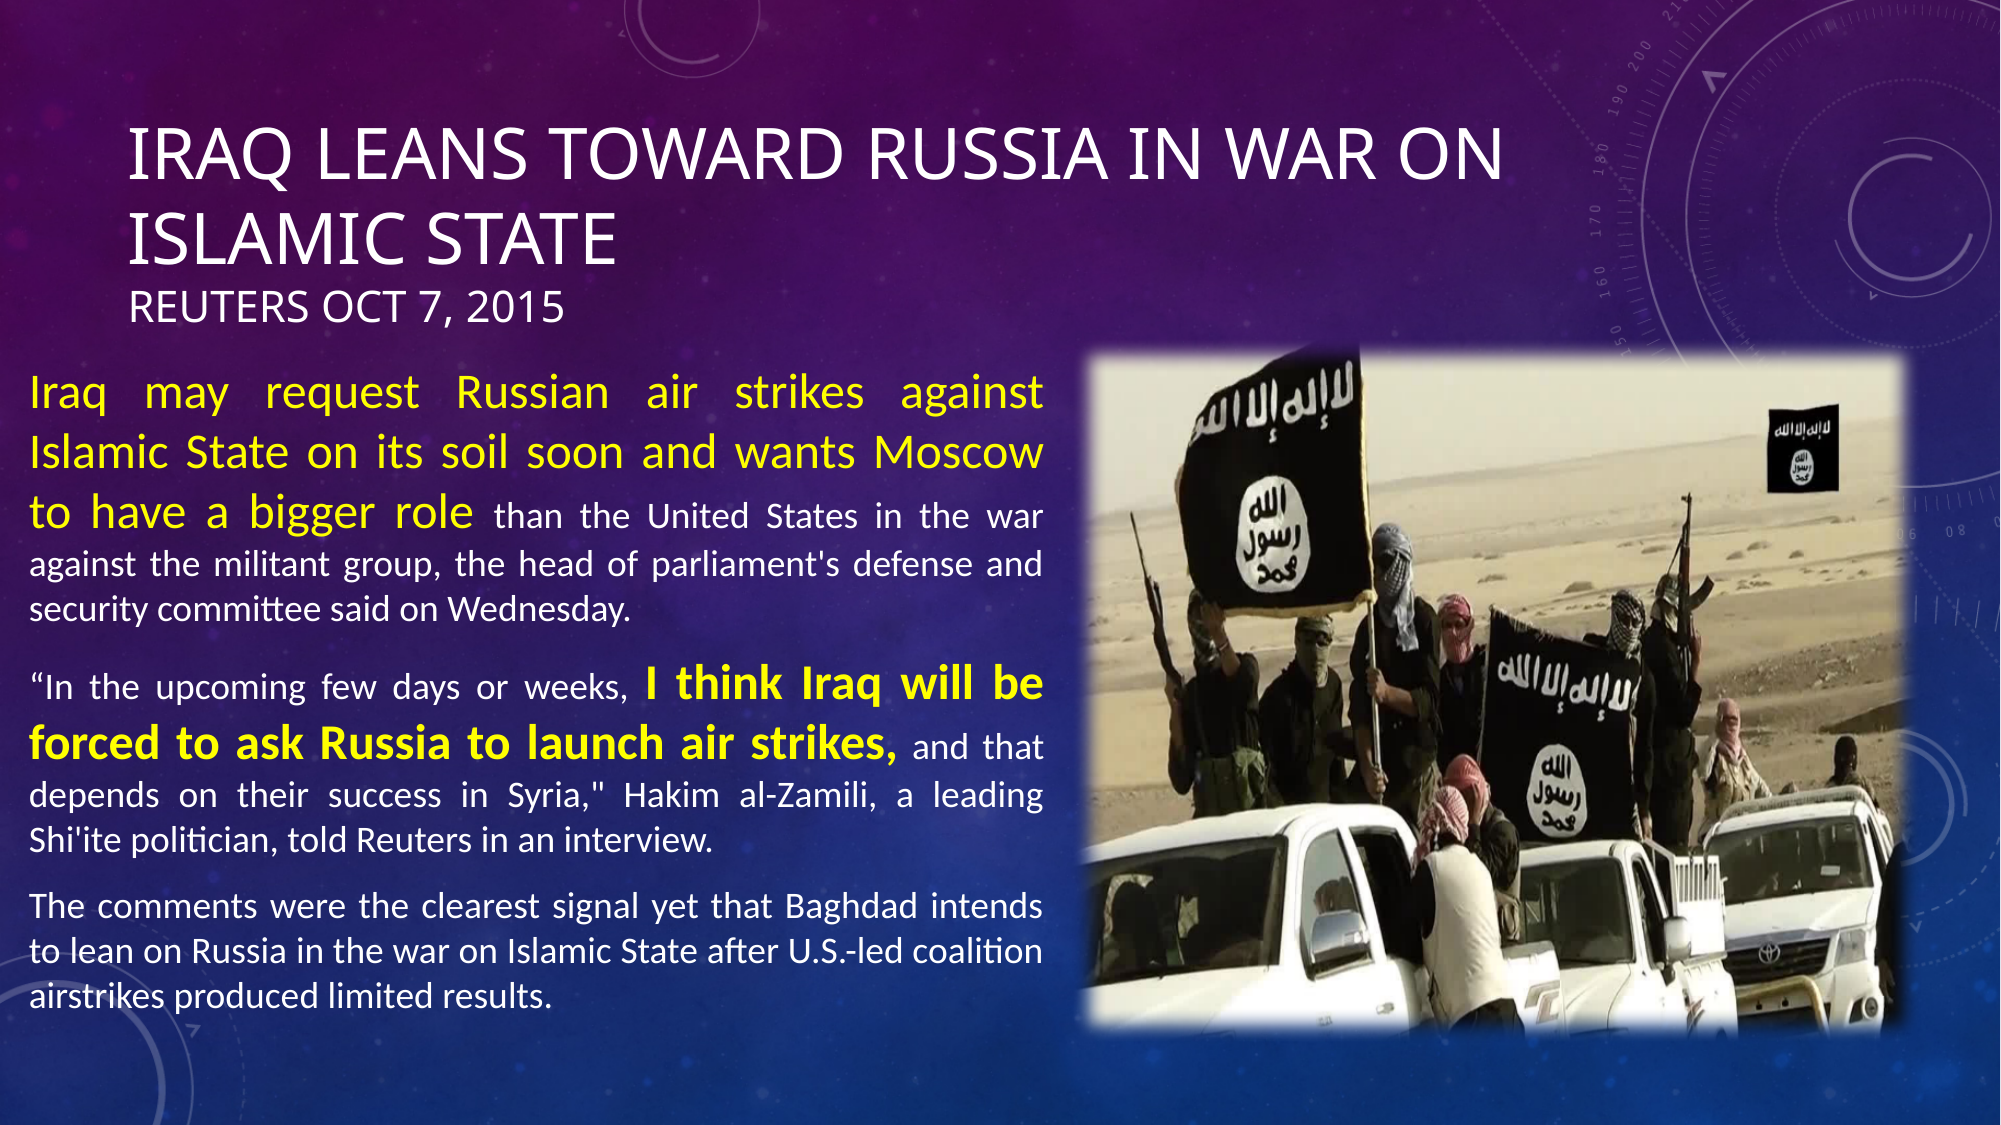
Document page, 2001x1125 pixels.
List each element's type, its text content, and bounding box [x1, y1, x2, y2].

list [1072, 338, 1922, 1043]
title Iraq leans toward Russia in war on Islamic State Reuters Oct 7, 2015 [112, 99, 1775, 339]
list Iraq may request Russian air strikes against Islamic State on its soil soon and wants Moscow to have a bigger role than the United States in the war against the militant group, the head of parliament's defense and security committee said on Wednesday. “In the upcoming few days or weeks, I think Iraq will be forced to ask Russia to launch air strikes, and that depends on their success in Syria," Hakim al-Zamili, a leading Shi'ite politician, told Reuters in an interview. The comments were the clearest signal yet that Baghdad intends to lean on Russia in the war on Islamic State after U.S.-led coalition airstrikes produced limited results. [13, 351, 1060, 1059]
picture [0, 0, 2001, 1125]
